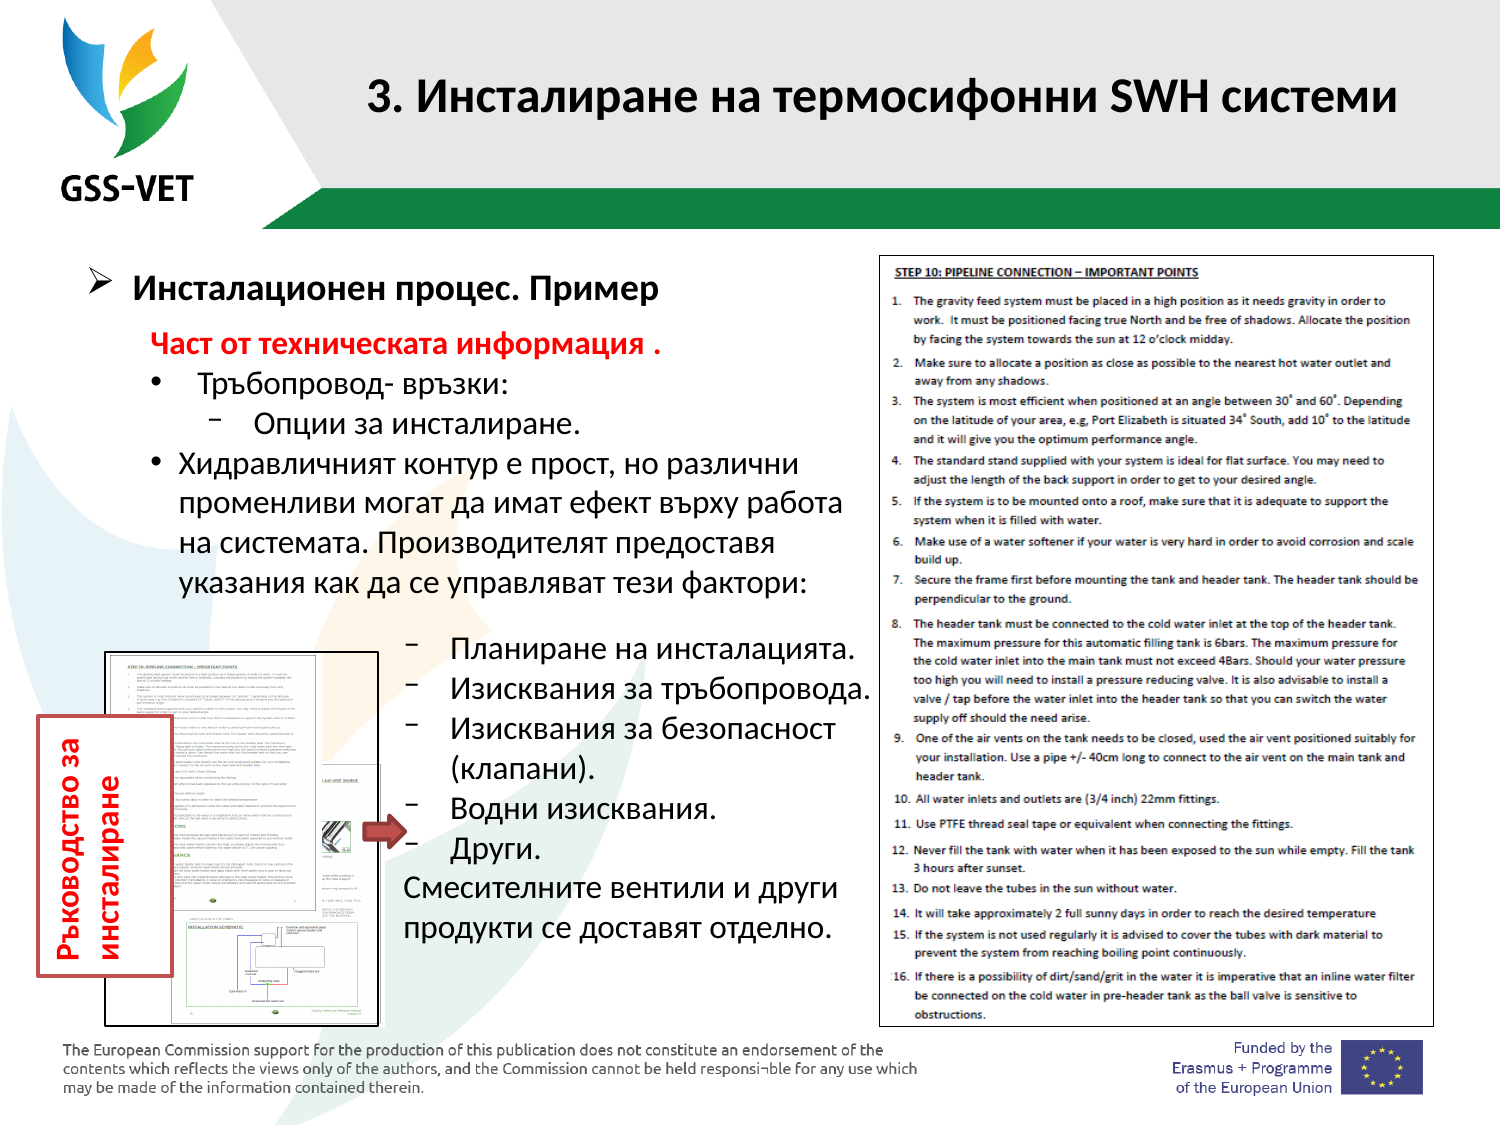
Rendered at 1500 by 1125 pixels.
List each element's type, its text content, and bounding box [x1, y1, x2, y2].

title 3. Инсталиране на термосифонни SWH системи [324, 0, 1425, 185]
text_box Част от техническата информация . Тръбопровод- връзки: Опции за инсталиране. Хидравличният контур е прост, но различни променливи могат да имат ефект върху работа на системата. Производителят предоставя указания как да се управляват тези фактори: [135, 313, 874, 608]
text_box Инсталационен процес. Пример [71, 255, 727, 316]
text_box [37, 651, 406, 1027]
picture [0, 0, 1500, 1125]
text_box Планиране на инсталацията. Изисквания за тръбопровода. Изисквания за безопасност (клапани). Водни изисквания. Други. Смесителните вентили и други продукти се доставят отделно. [388, 618, 874, 953]
